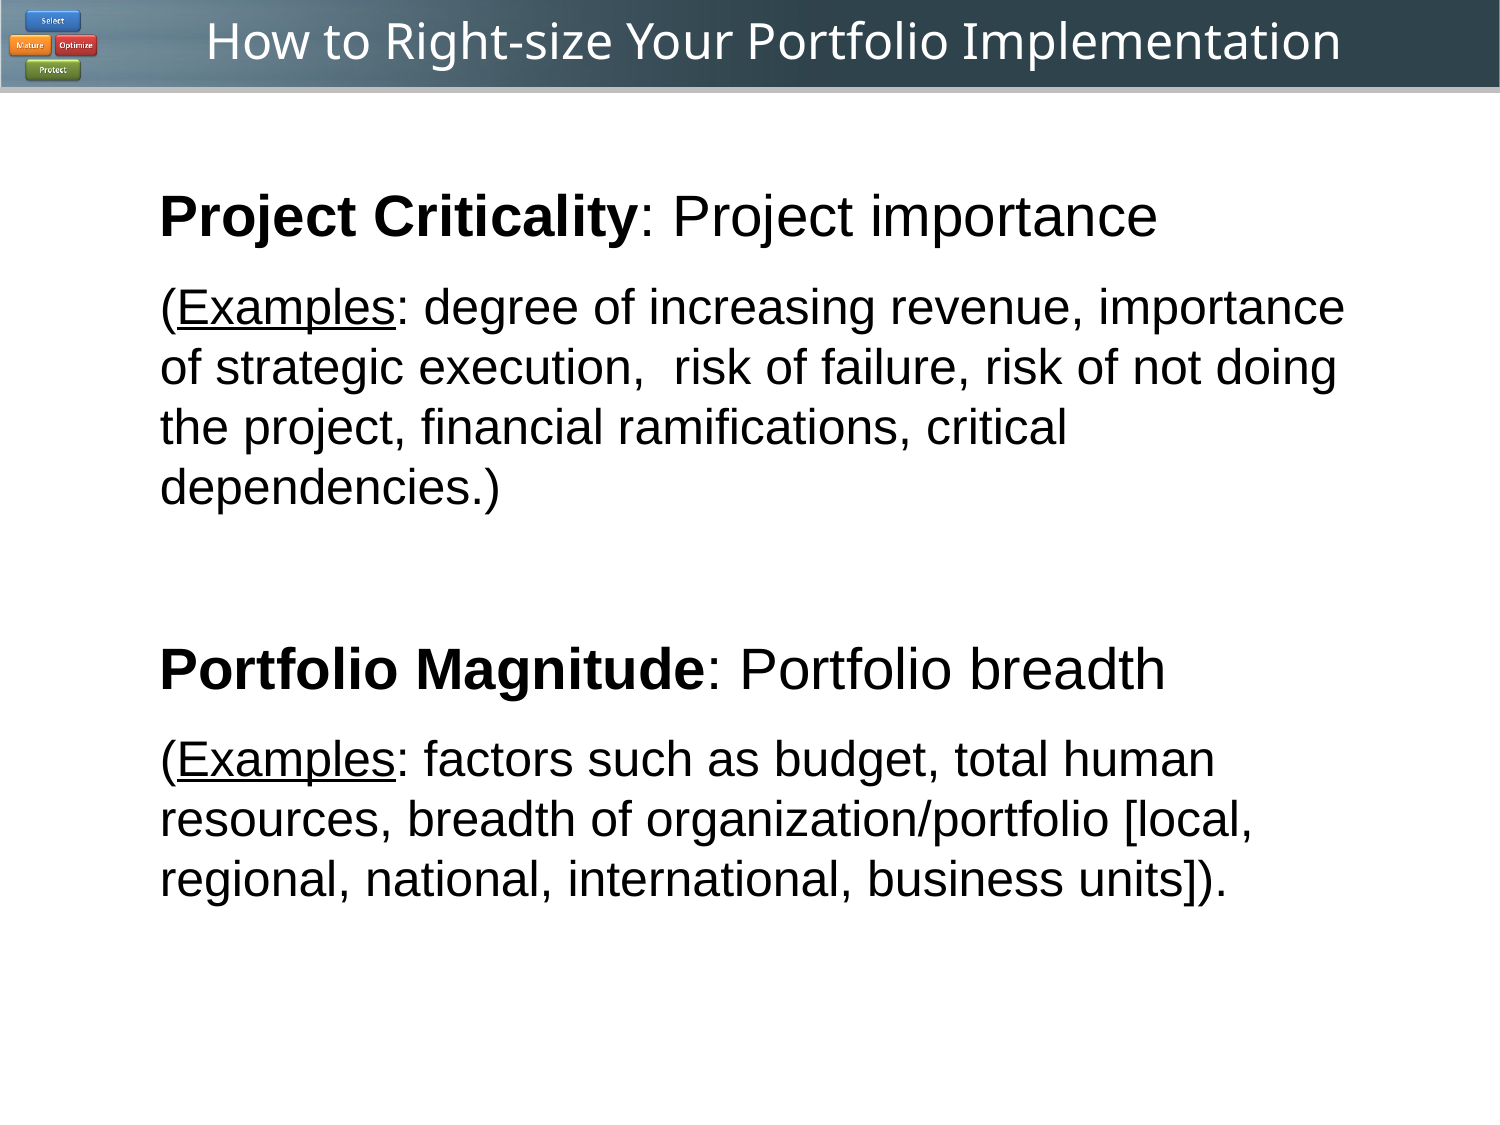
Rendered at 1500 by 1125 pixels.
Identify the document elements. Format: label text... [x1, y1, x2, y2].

picture [2, 0, 1499, 87]
text_box Portfolio Magnitude: Portfolio breadth (Examples: factors such as budget, total human resources, breadth of organization/portfolio [local, regional, national, international, business units]). [145, 623, 1355, 914]
text_box Project Criticality: Project importance (Examples: degree of increasing revenue, importance of strategic execution, risk of failure, risk of not doing the project, financial ramifications, critical dependencies.) [145, 170, 1409, 522]
